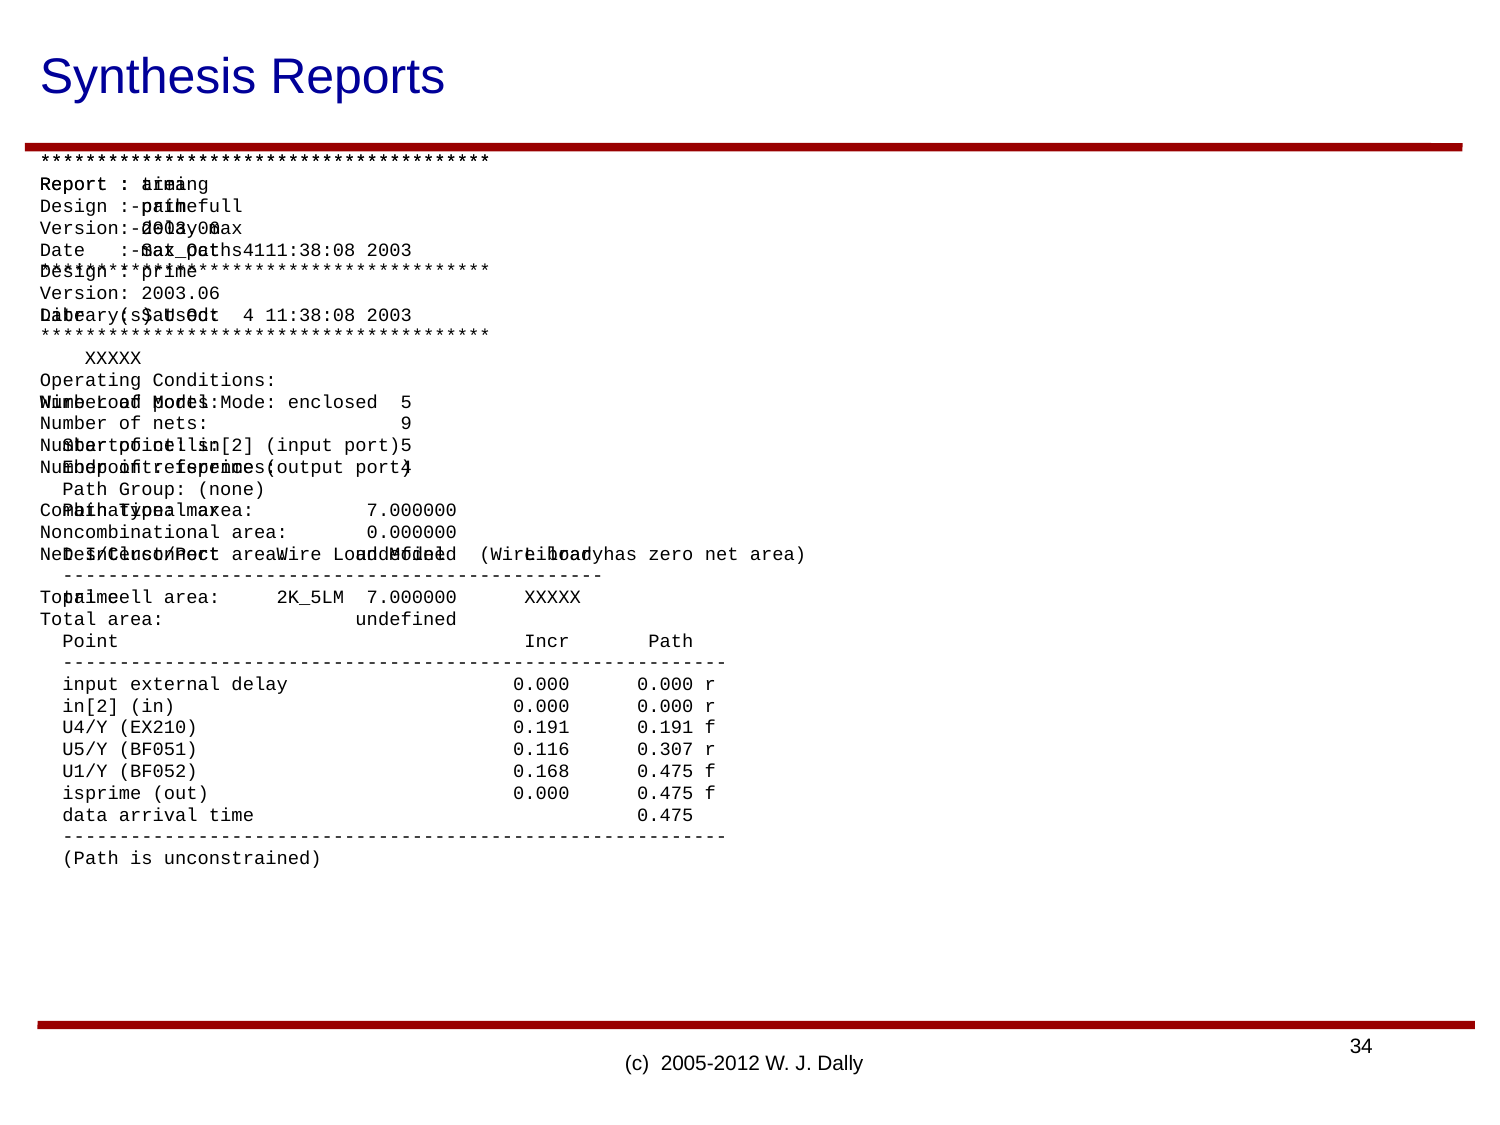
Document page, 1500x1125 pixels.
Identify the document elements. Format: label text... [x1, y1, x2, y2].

title Synthesis Reports [24, 0, 1300, 147]
footer (c) 2005-2012 W. J. Dally [512, 1025, 988, 1101]
list **************************************** Report : timing -path full -delay max -max_paths 1 Design : prime Version: 2003.06 Date : Sat Oct 4 11:38:08 2003 **************************************** Operating Conditions: Wire Load Model Mode: enclosed Startpoint: in[2] (input port) Endpoint: isprime (output port) Path Group: (none) Path Type: max Des/Clust/Port Wire Load Model Library ------------------------------------------------ prime 2K_5LM XXXXX Point Incr Path ----------------------------------------------------------- input external delay 0.000 0.000 r in[2] (in) 0.000 0.000 r U4/Y (EX210) 0.191 0.191 f U5/Y (BF051) 0.116 0.307 r U1/Y (BF052) 0.168 0.475 f isprime (out) 0.000 0.475 f data arrival time 0.475 ----------------------------------------------------------- (Path is unconstrained) [24, 147, 1463, 1025]
